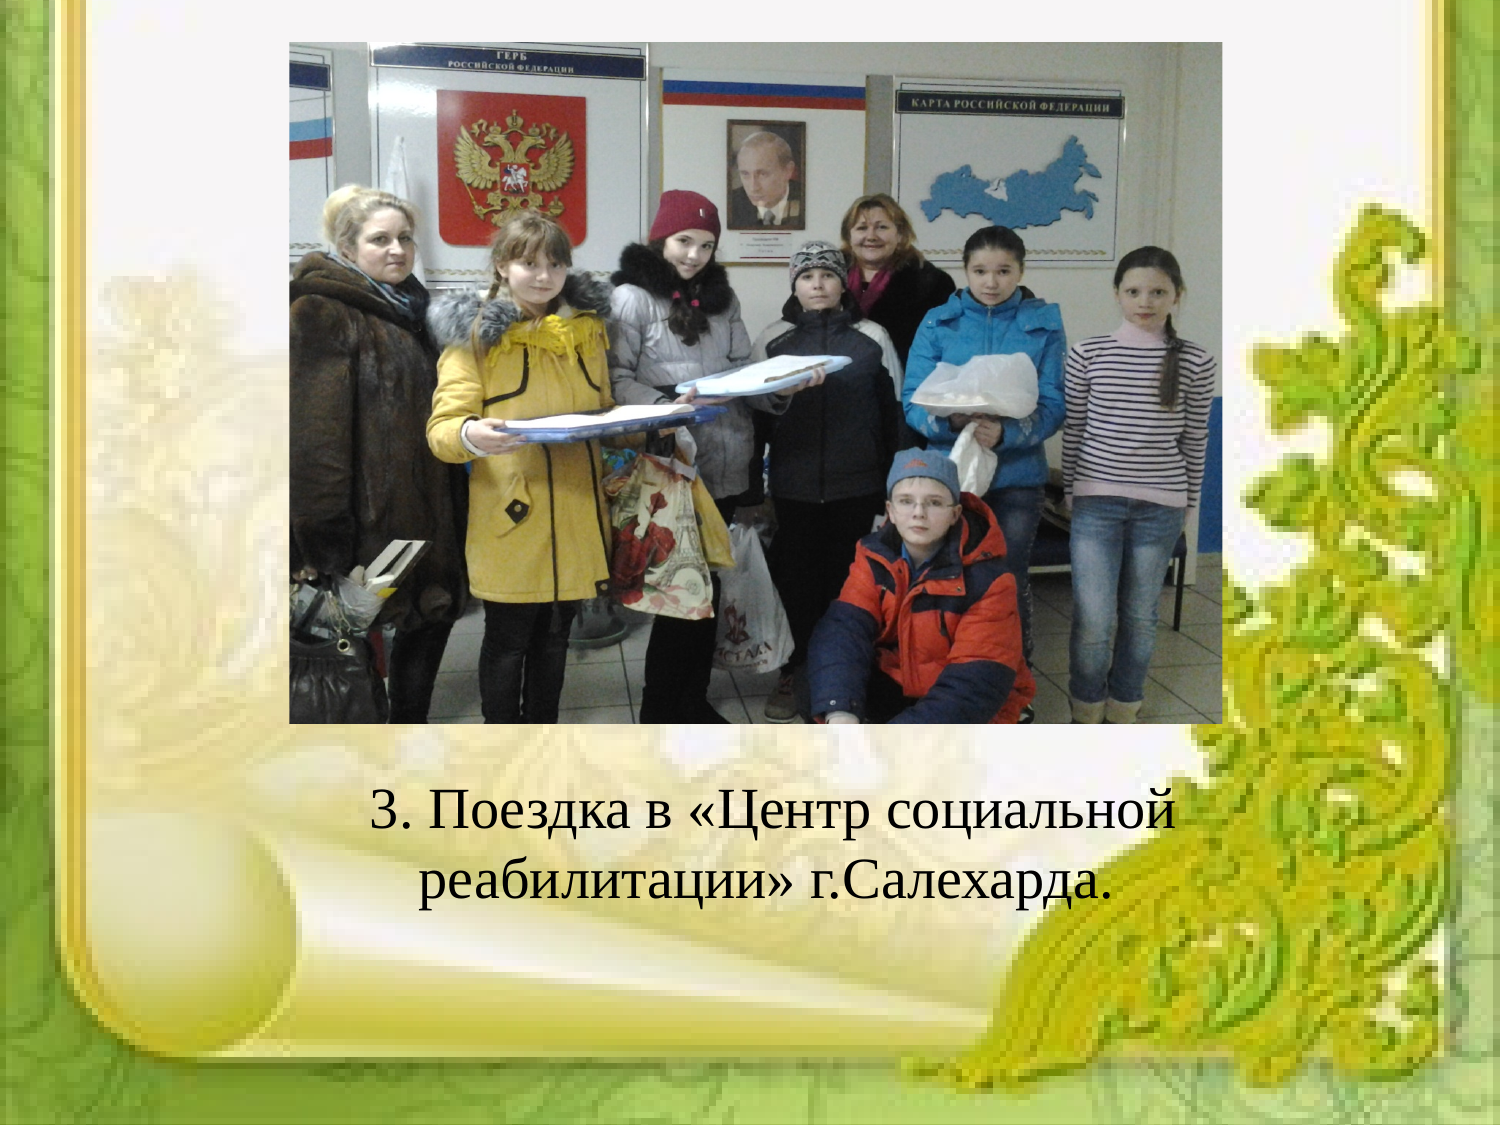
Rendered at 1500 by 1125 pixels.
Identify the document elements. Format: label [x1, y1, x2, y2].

picture [288, 42, 1223, 724]
list [0, 0, 1500, 1125]
